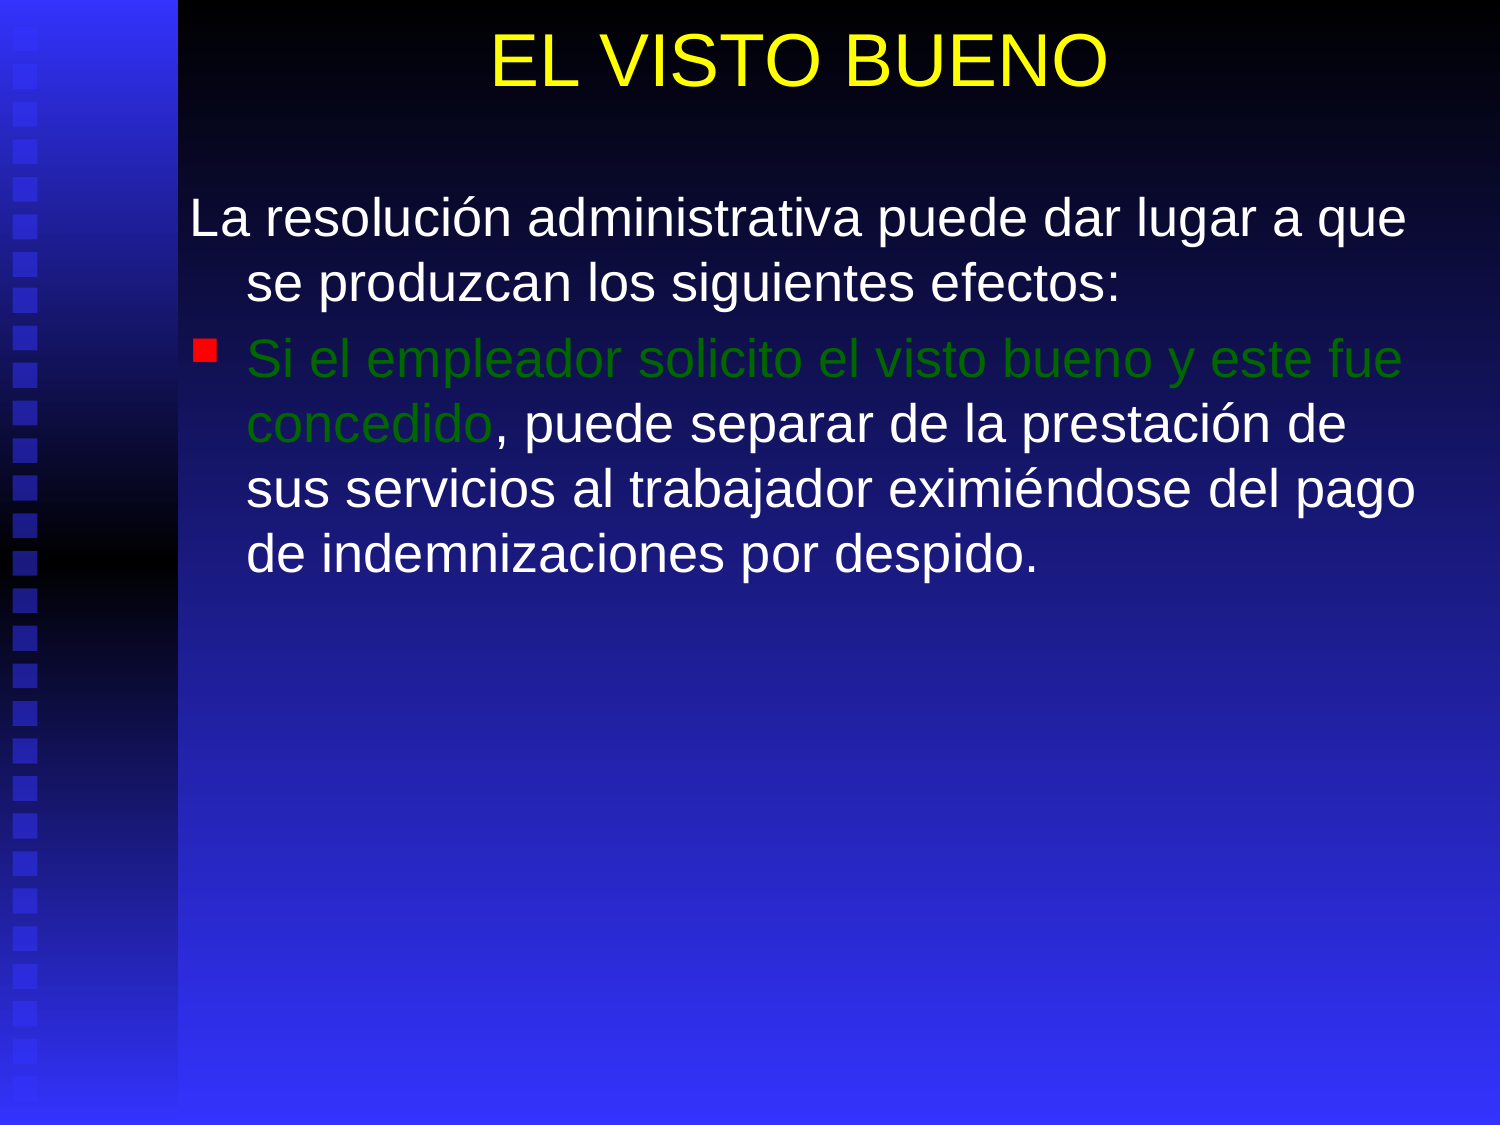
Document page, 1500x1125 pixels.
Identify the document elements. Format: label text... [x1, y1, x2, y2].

list La resolución administrativa puede dar lugar a que se produzcan los siguientes efectos: Si el empleador solicito el visto bueno y este fue concedido, puede separar de la prestación de sus servicios al trabajador eximiéndose del pago de indemnizaciones por despido. [174, 174, 1451, 1101]
title EL VISTO BUENO [162, 0, 1438, 151]
